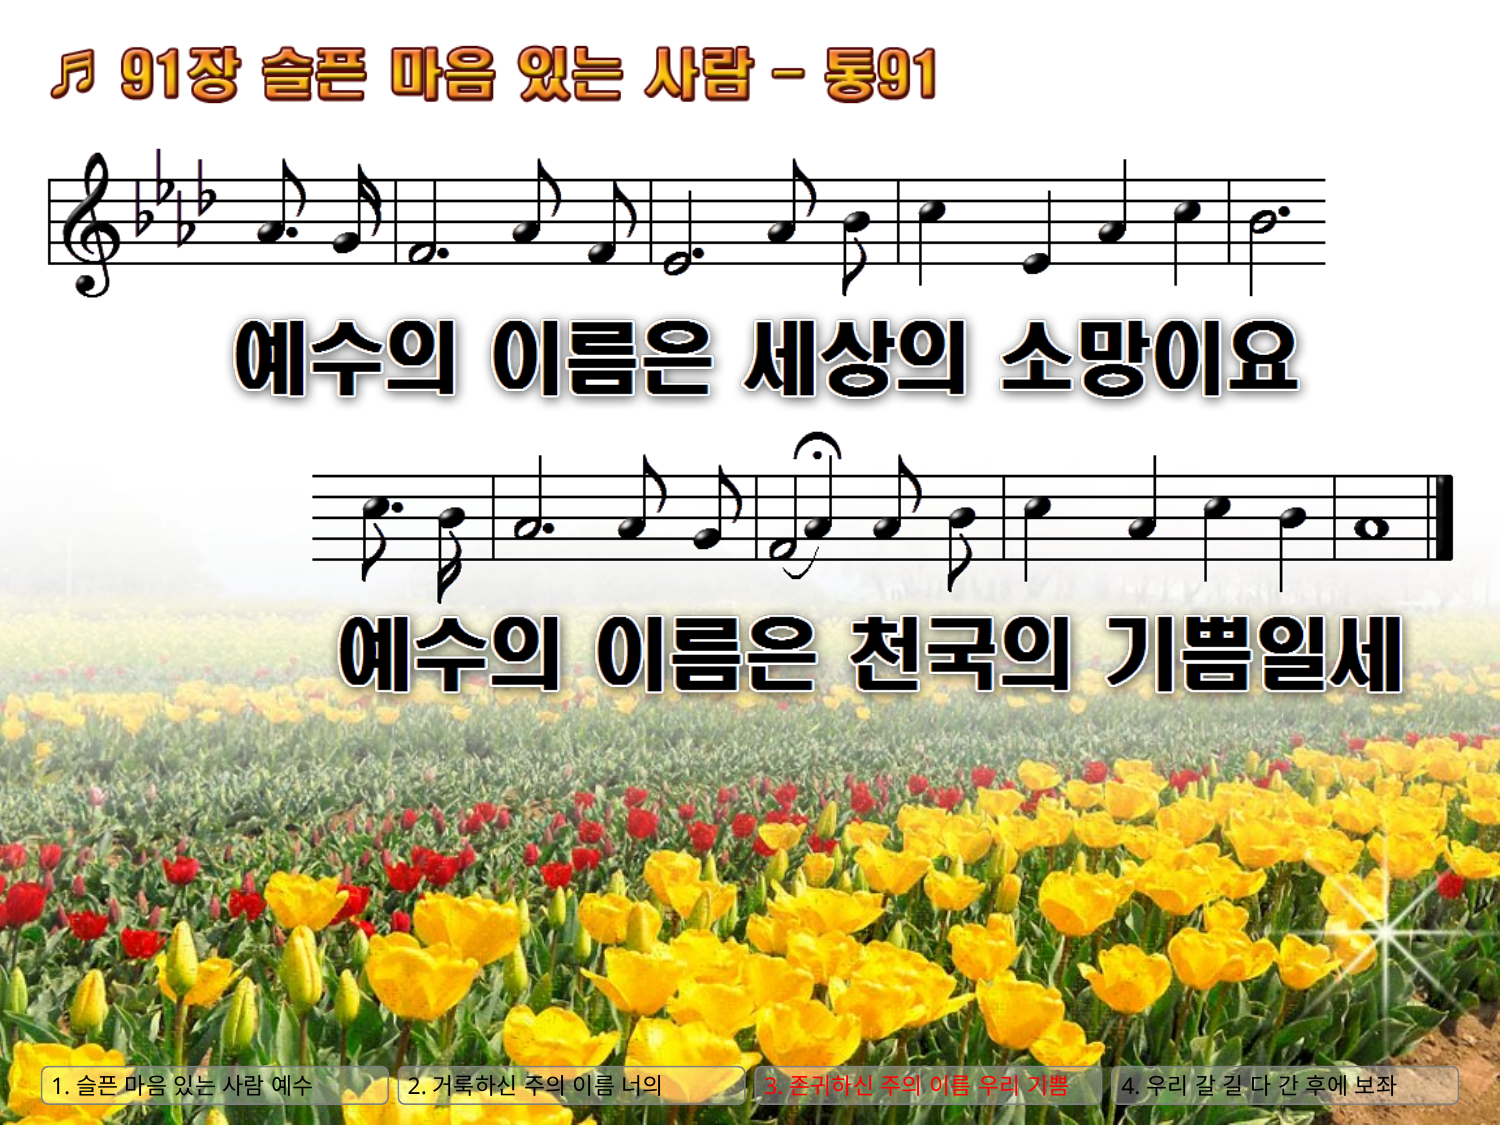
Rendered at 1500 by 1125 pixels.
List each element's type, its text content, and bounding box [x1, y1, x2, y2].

text_box 4.우리 갈 길 다 간 후에 보좌 [1111, 1066, 1459, 1105]
text_box 2.거룩하신 주의 이름 너의 [398, 1066, 745, 1105]
text_box 3.존귀하신 주의 이름 우리 기쁨 [755, 1066, 1102, 1105]
picture [0, 0, 1500, 1125]
text_box 1.슬픈 마음 있는 사람 예수 [41, 1066, 389, 1105]
